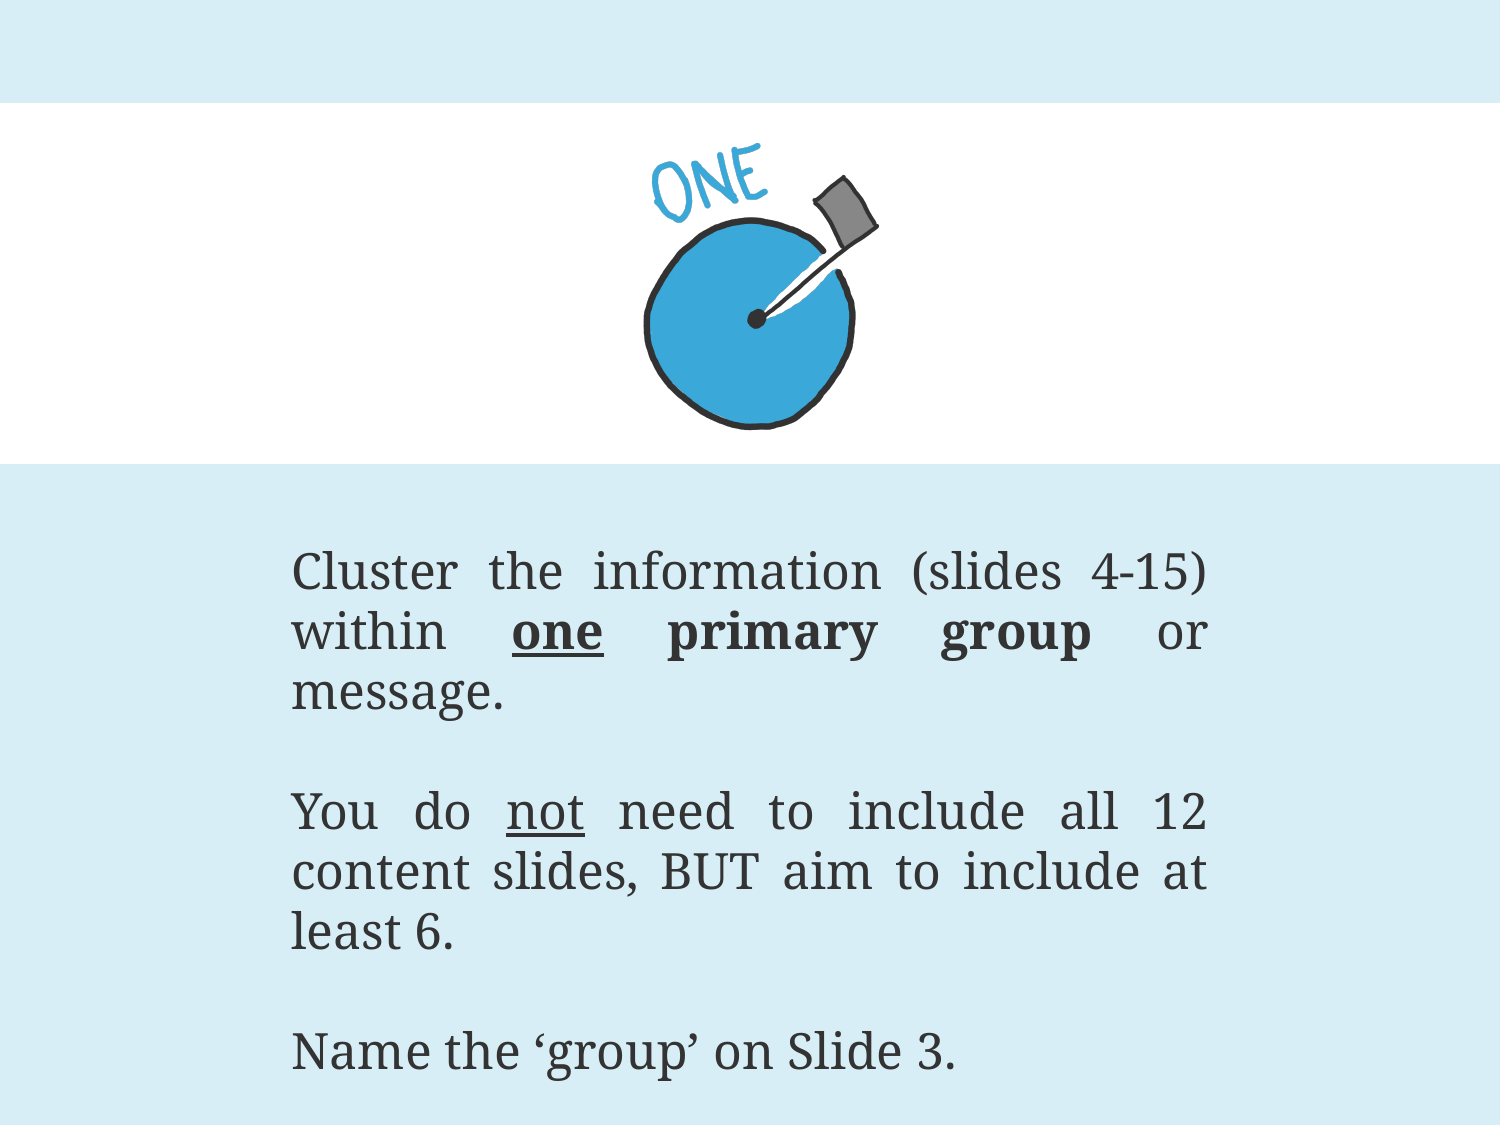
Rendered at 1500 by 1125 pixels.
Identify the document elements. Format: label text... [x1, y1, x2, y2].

text_box Cluster the information (slides 4-15) within one primary group or message. You do not need to include all 12 content slides, BUT aim to include at least 6. Name the ‘group’ on Slide 3. [276, 532, 1224, 1087]
text_box [0, 102, 1500, 465]
picture [596, 133, 904, 440]
